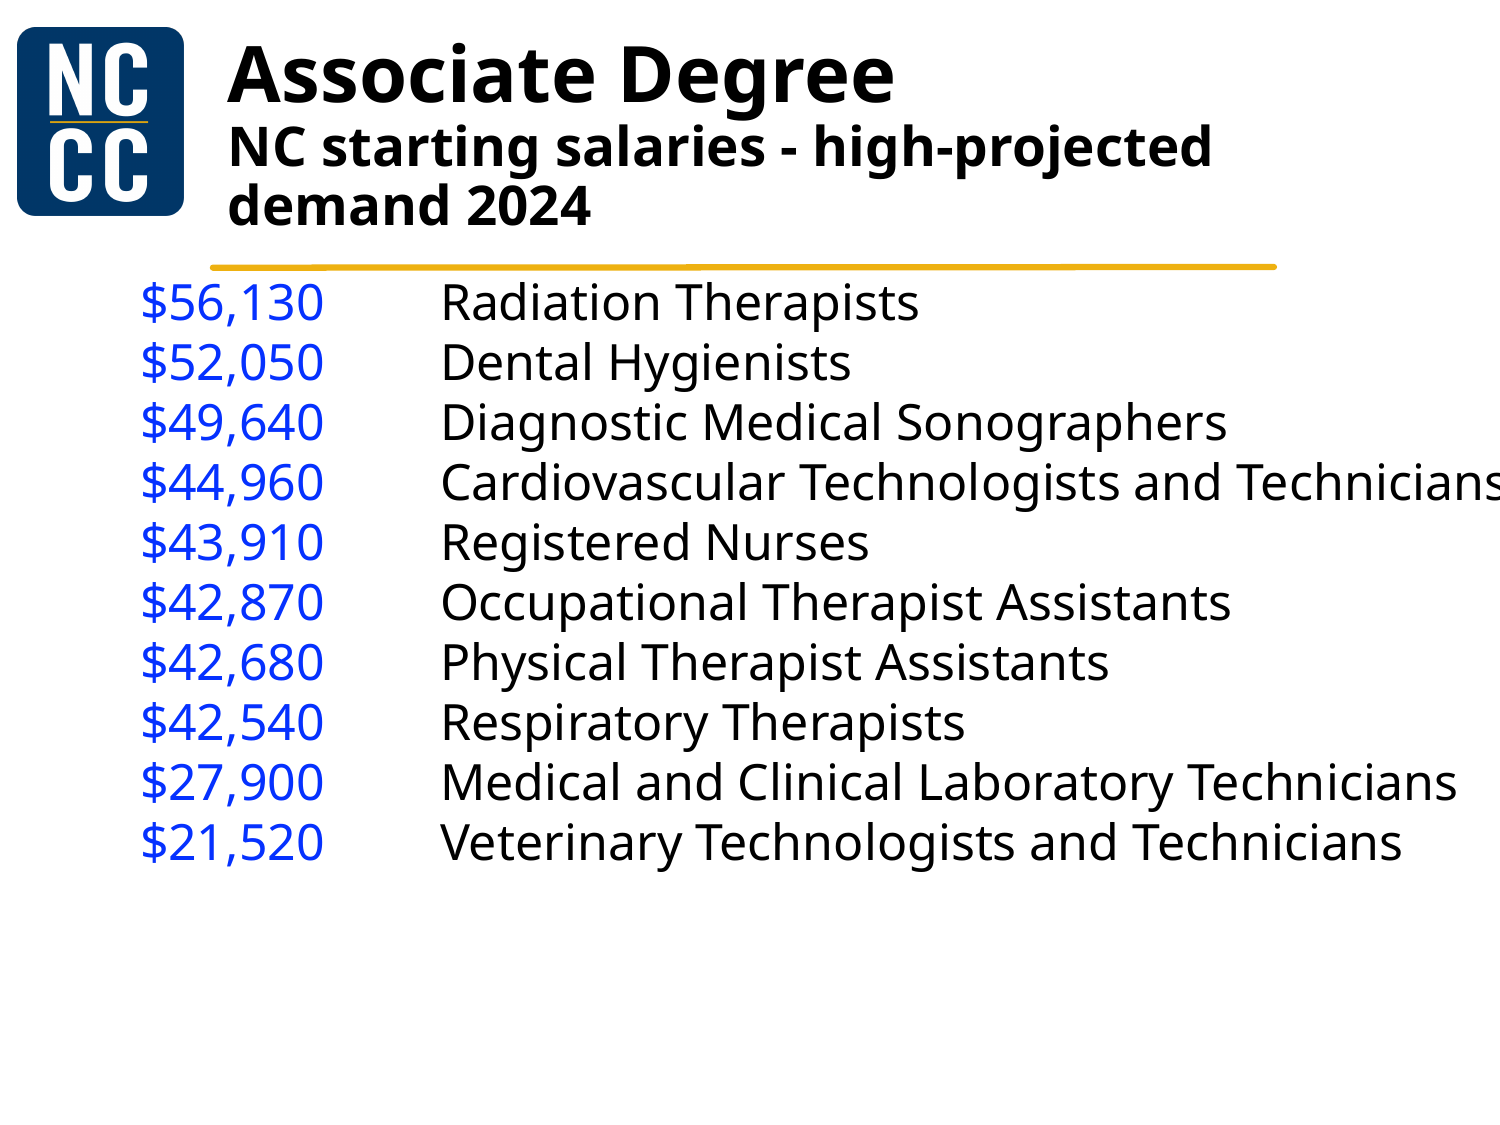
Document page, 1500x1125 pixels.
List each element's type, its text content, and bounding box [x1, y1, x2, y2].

title Associate Degree NC starting salaries - high-projected demand 2024 [212, 27, 1421, 246]
picture [17, 27, 184, 216]
list $56,130 Radiation Therapists $52,050 Dental Hygienists $49,640 Diagnostic Medical Sonographers $44,960 Cardiovascular Technologists and Technicians $43,910 Registered Nurses $42,870 Occupational Therapist Assistants $42,680 Physical Therapist Assistants $42,540 Respiratory Therapists $27,900 Medical and Clinical Laboratory Technicians $21,520 Veterinary Technologists and Technicians [0, 262, 1500, 1125]
